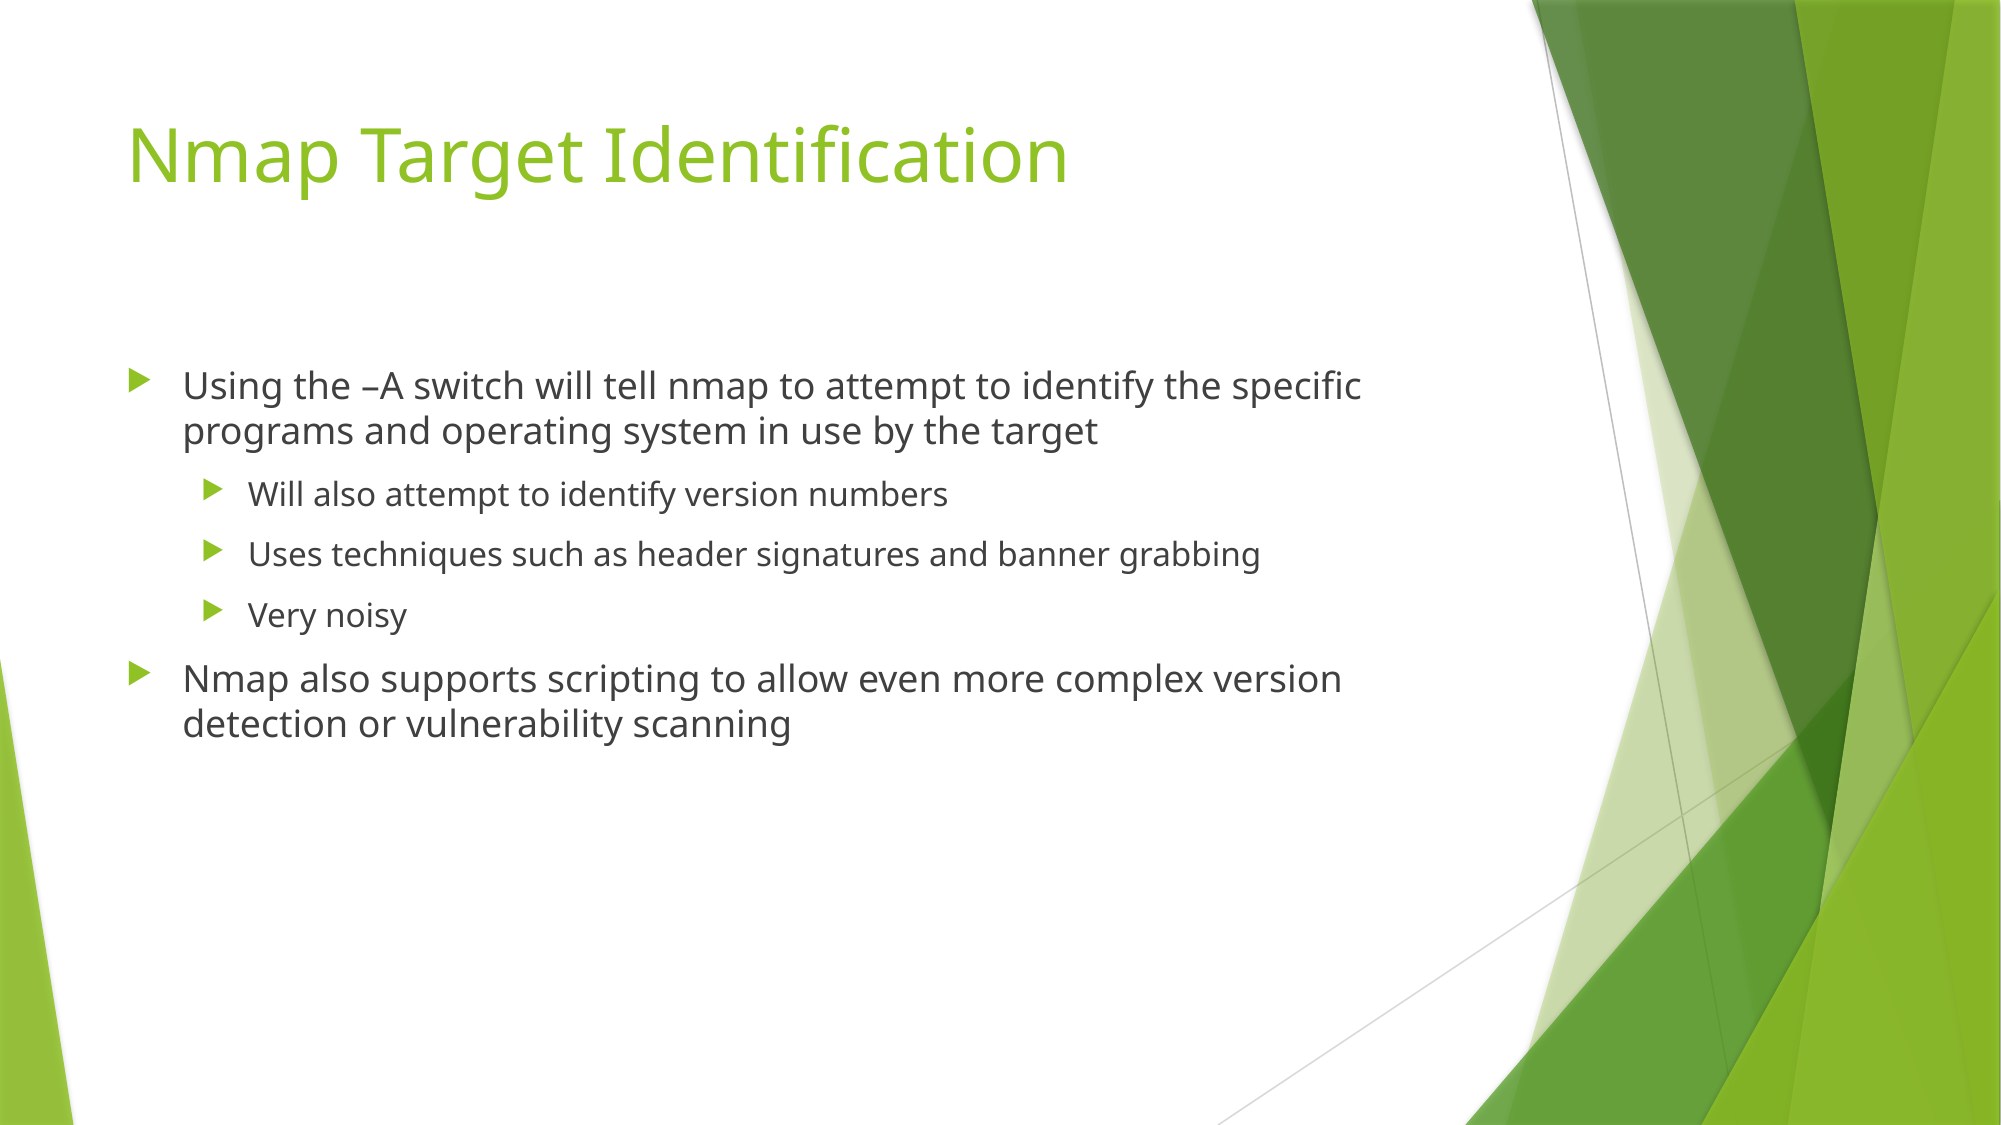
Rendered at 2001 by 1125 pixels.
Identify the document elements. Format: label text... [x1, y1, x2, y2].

list Using the –A switch will tell nmap to attempt to identify the specific programs and operating system in use by the target Will also attempt to identify version numbers Uses techniques such as header signatures and banner grabbing Very noisy Nmap also supports scripting to allow even more complex version detection or vulnerability scanning [111, 354, 1522, 992]
title Nmap Target Identification [111, 99, 1522, 317]
